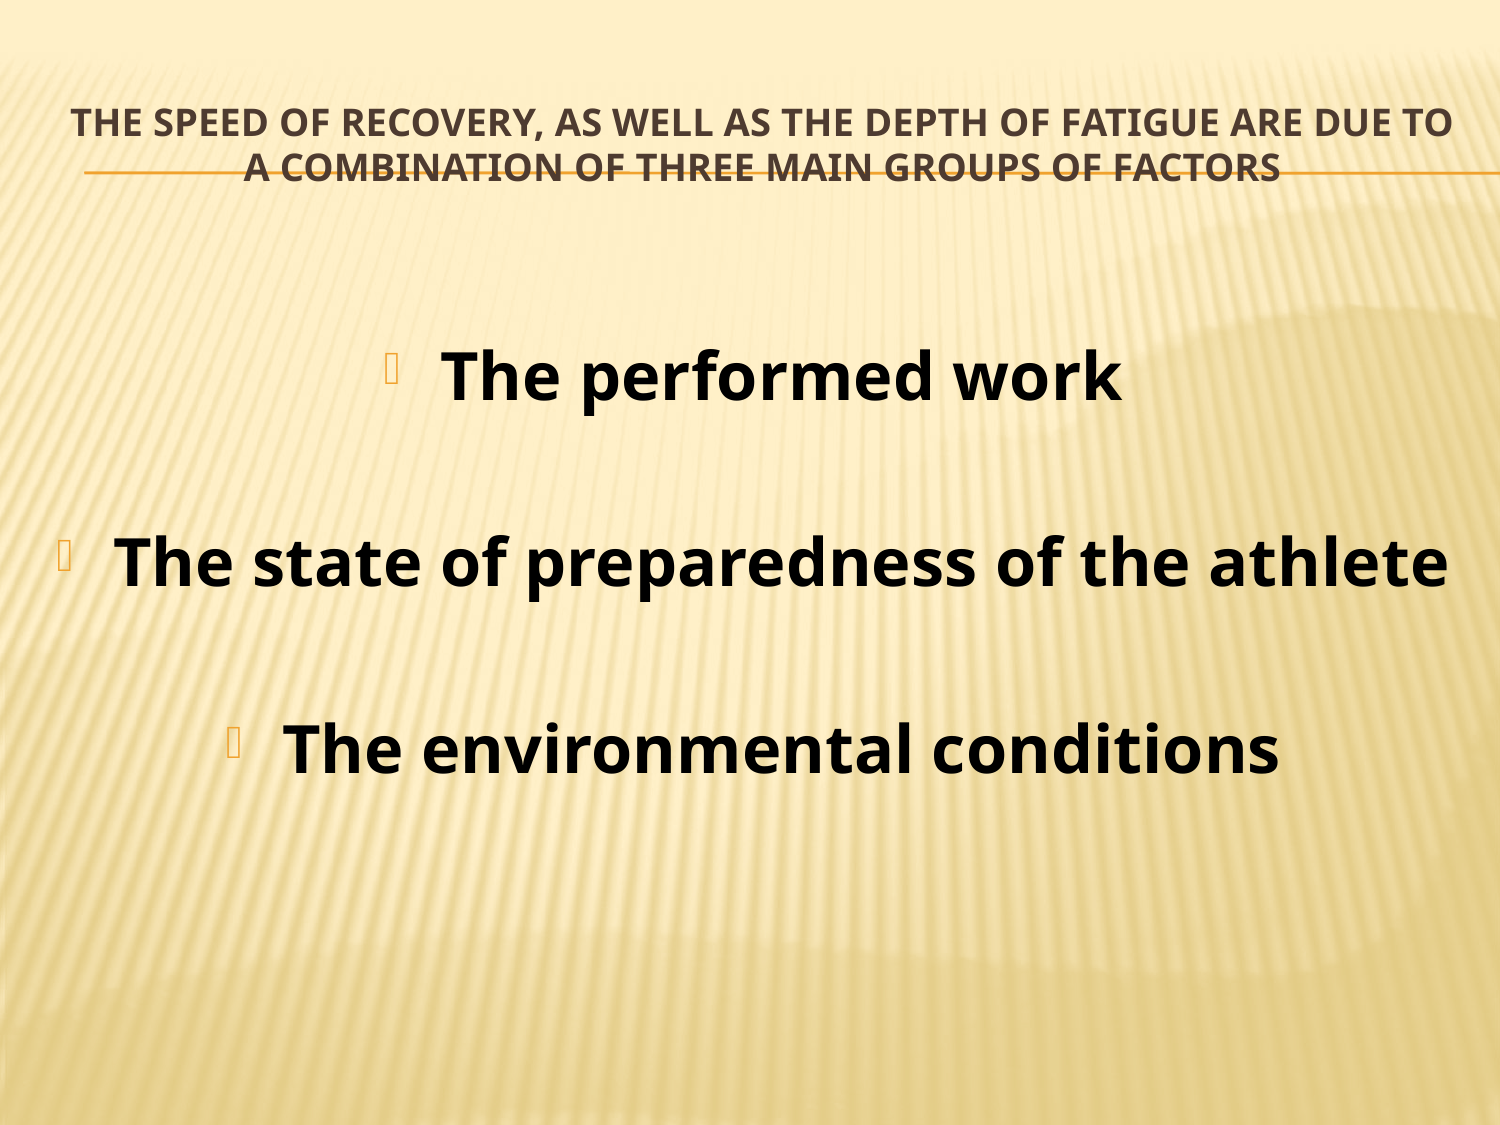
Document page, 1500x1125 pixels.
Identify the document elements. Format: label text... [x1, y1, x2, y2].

title The speed of recovery, as well as the depth of fatigue are due to a combination of three main groups of factors [50, 75, 1475, 213]
list The performed work The state of preparedness of the athlete The environmental conditions [41, 326, 1467, 1069]
